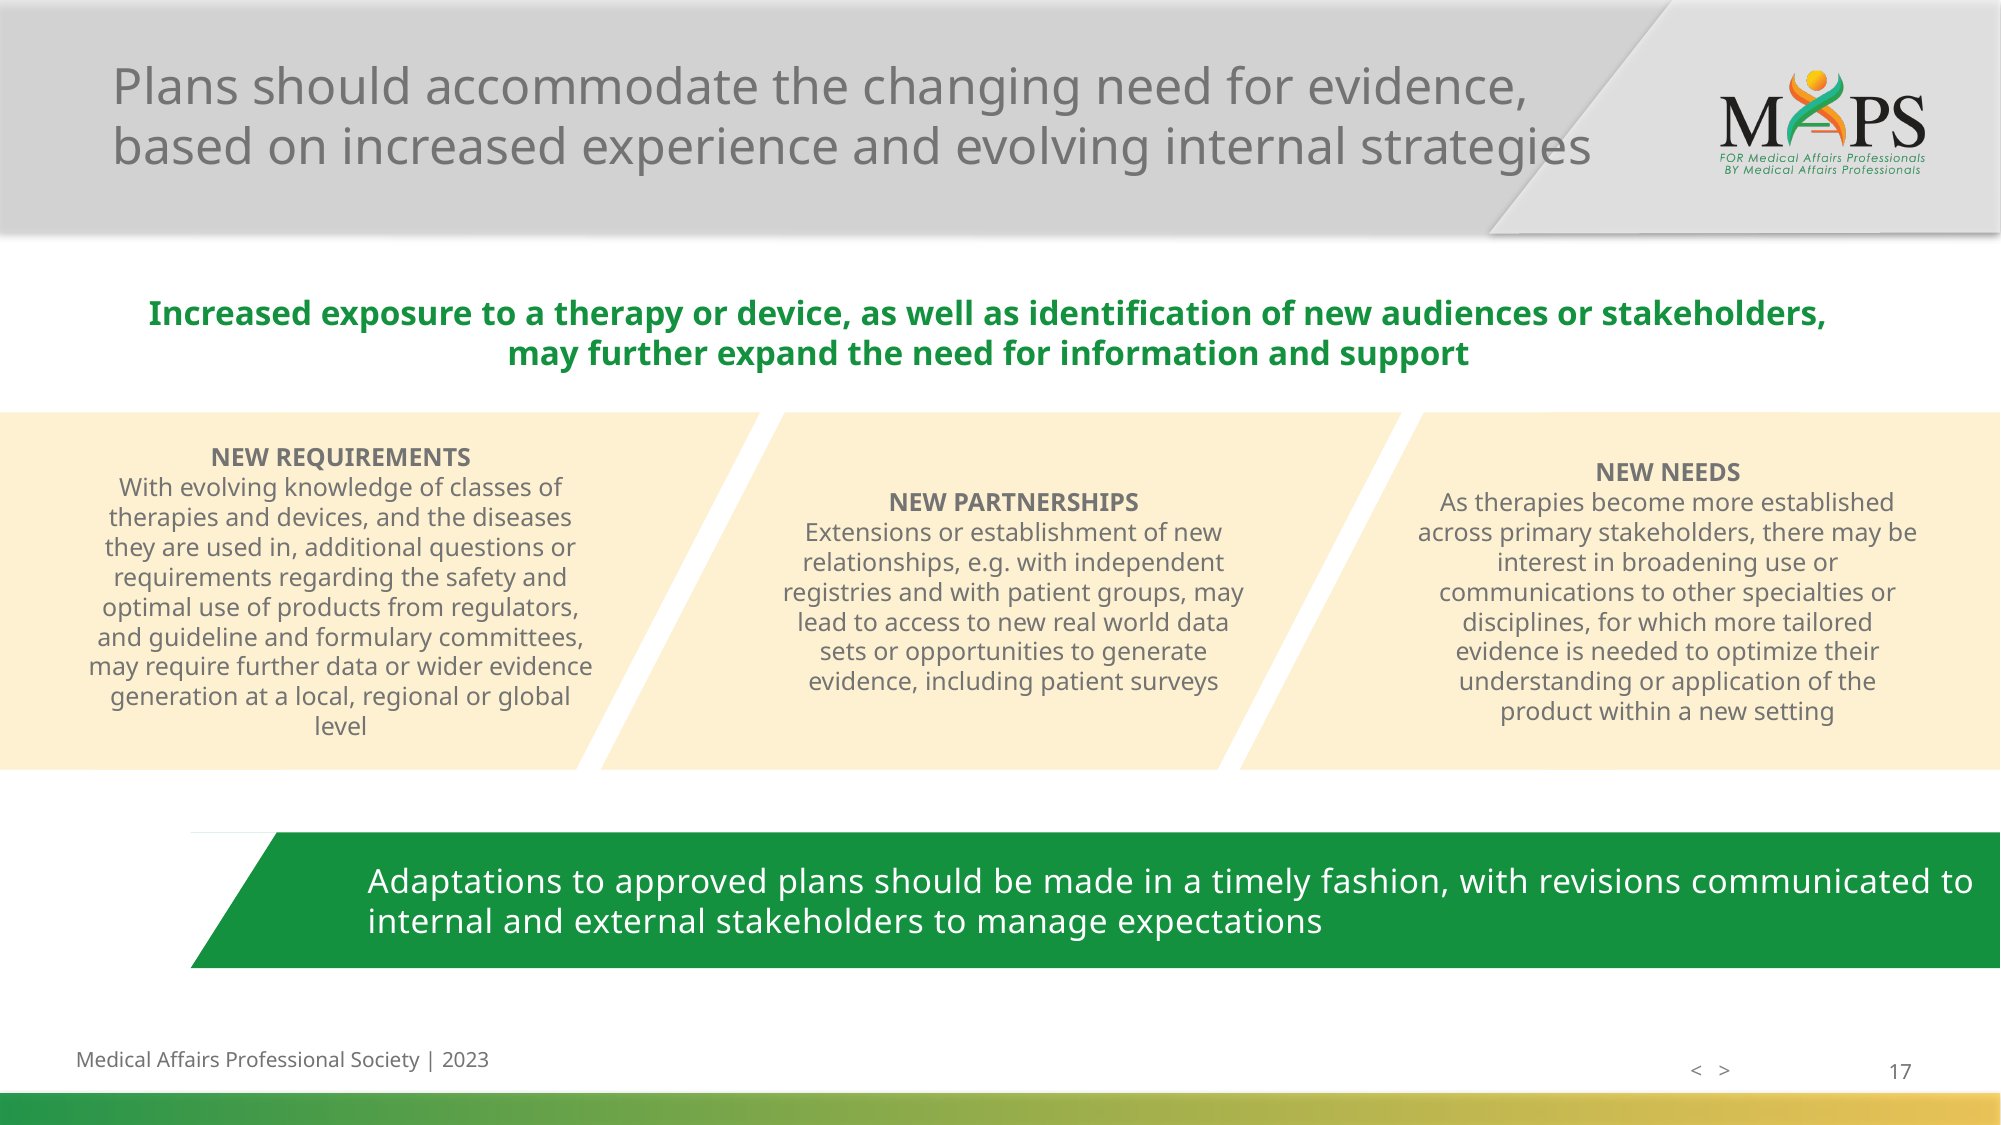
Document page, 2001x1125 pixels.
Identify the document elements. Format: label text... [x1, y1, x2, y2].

text_box Adaptations to approved plans should be made in a timely fashion, with revisions communicated to internal and external stakeholders to manage expectations [188, 830, 2000, 971]
list Increased exposure to a therapy or device, as well as identification of new audiences or stakeholders, may further expand the need for information and support [97, 284, 1881, 409]
title Plans should accommodate the changing need for evidence, based on increased experience and evolving internal strategies [97, 0, 1676, 230]
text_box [0, 411, 2000, 770]
picture [1698, 56, 1937, 189]
